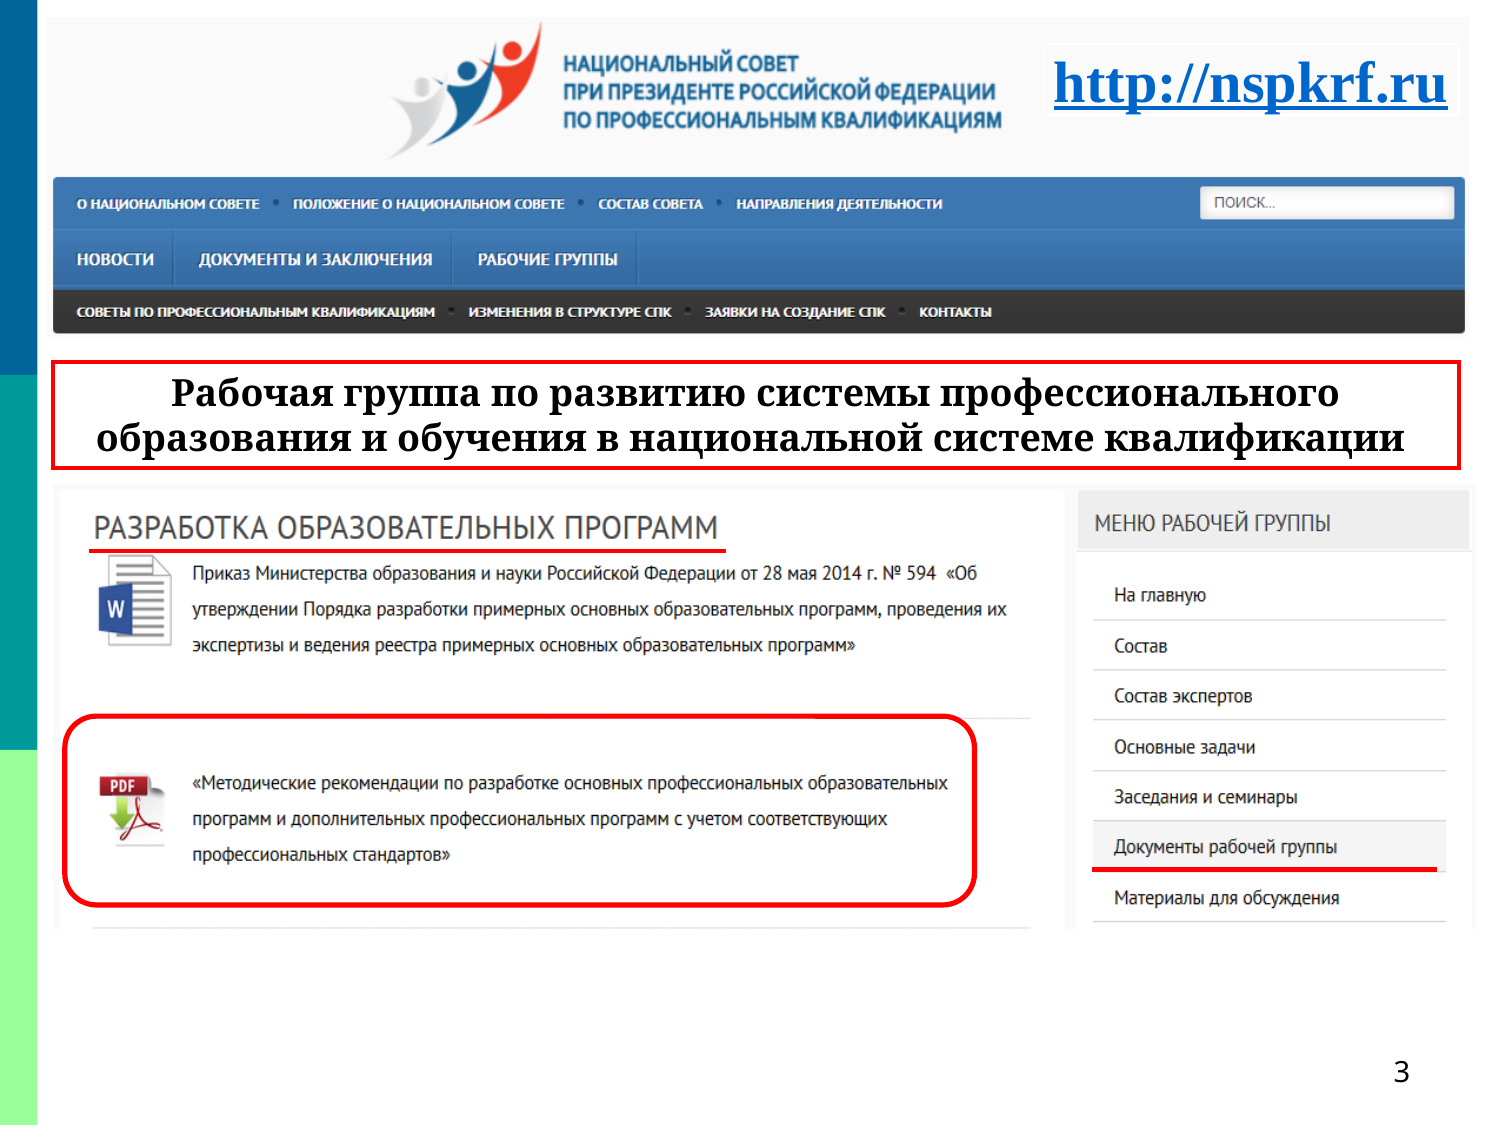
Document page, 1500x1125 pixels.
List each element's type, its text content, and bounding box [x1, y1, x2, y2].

text_box Рабочая группа по развитию системы профессионального образования и обучения в национальной системе квалификации [53, 361, 1459, 468]
text_box 3 [1074, 1024, 1425, 1100]
picture [45, 17, 1470, 337]
picture [52, 484, 1477, 929]
